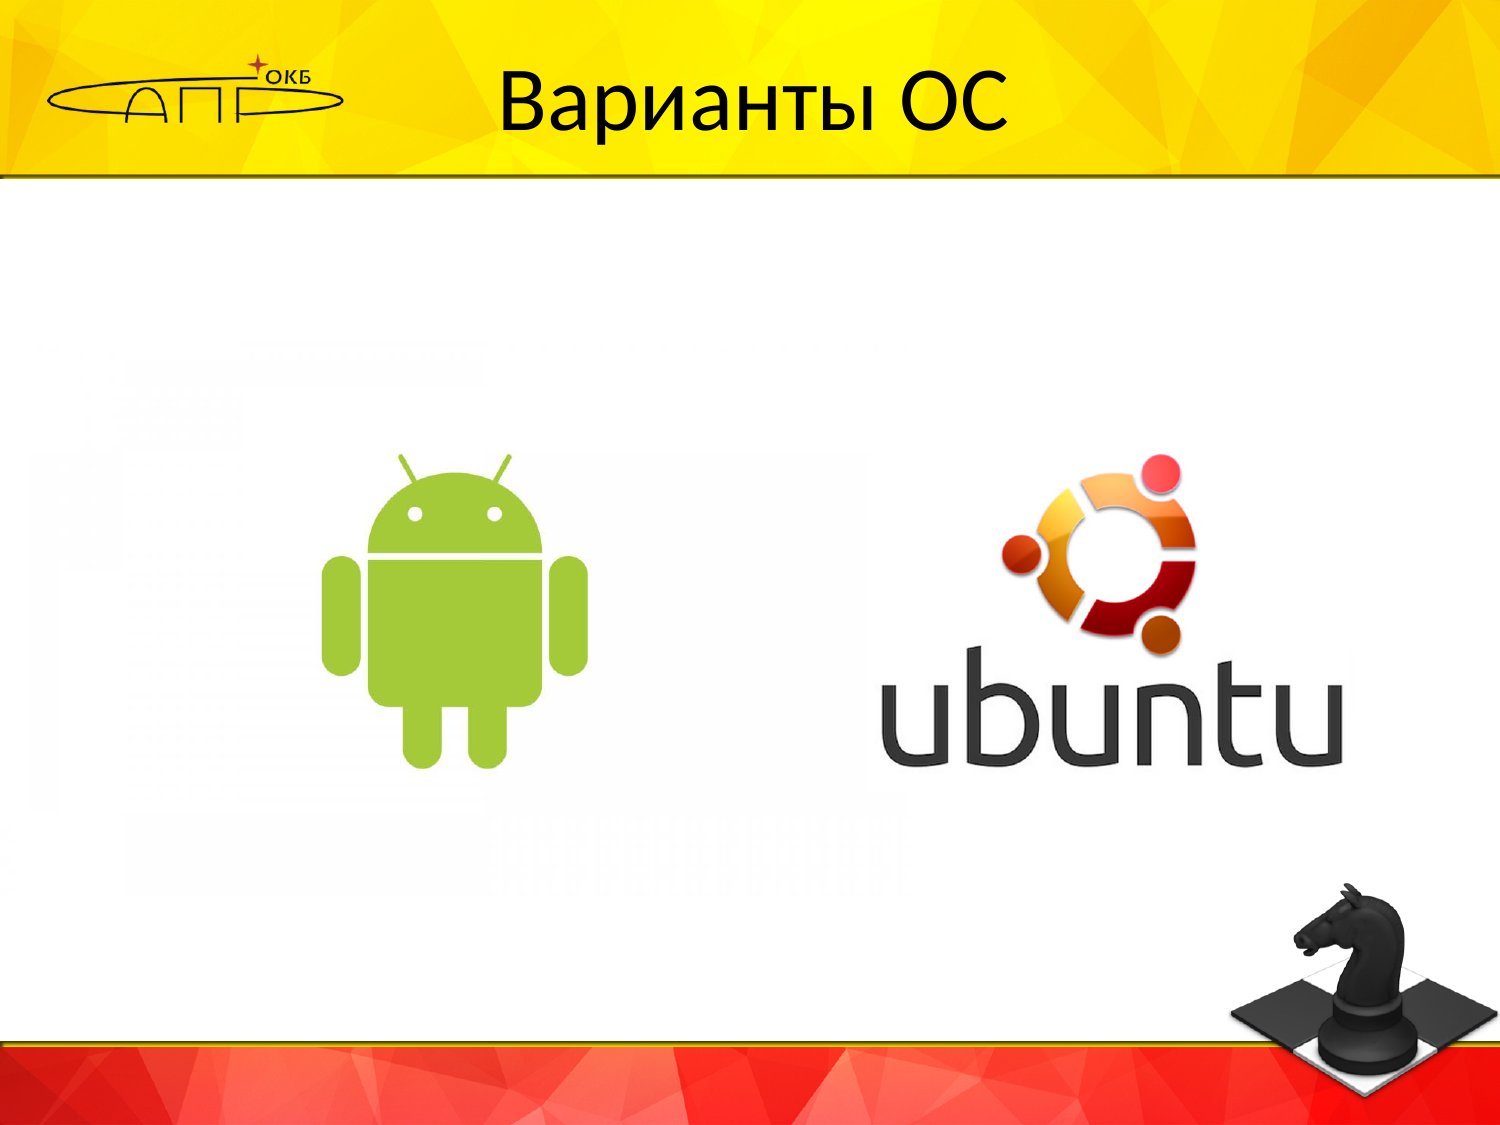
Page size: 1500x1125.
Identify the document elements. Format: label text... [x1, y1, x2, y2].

picture [0, 0, 1500, 1125]
title Варианты ОС [78, 0, 1429, 188]
